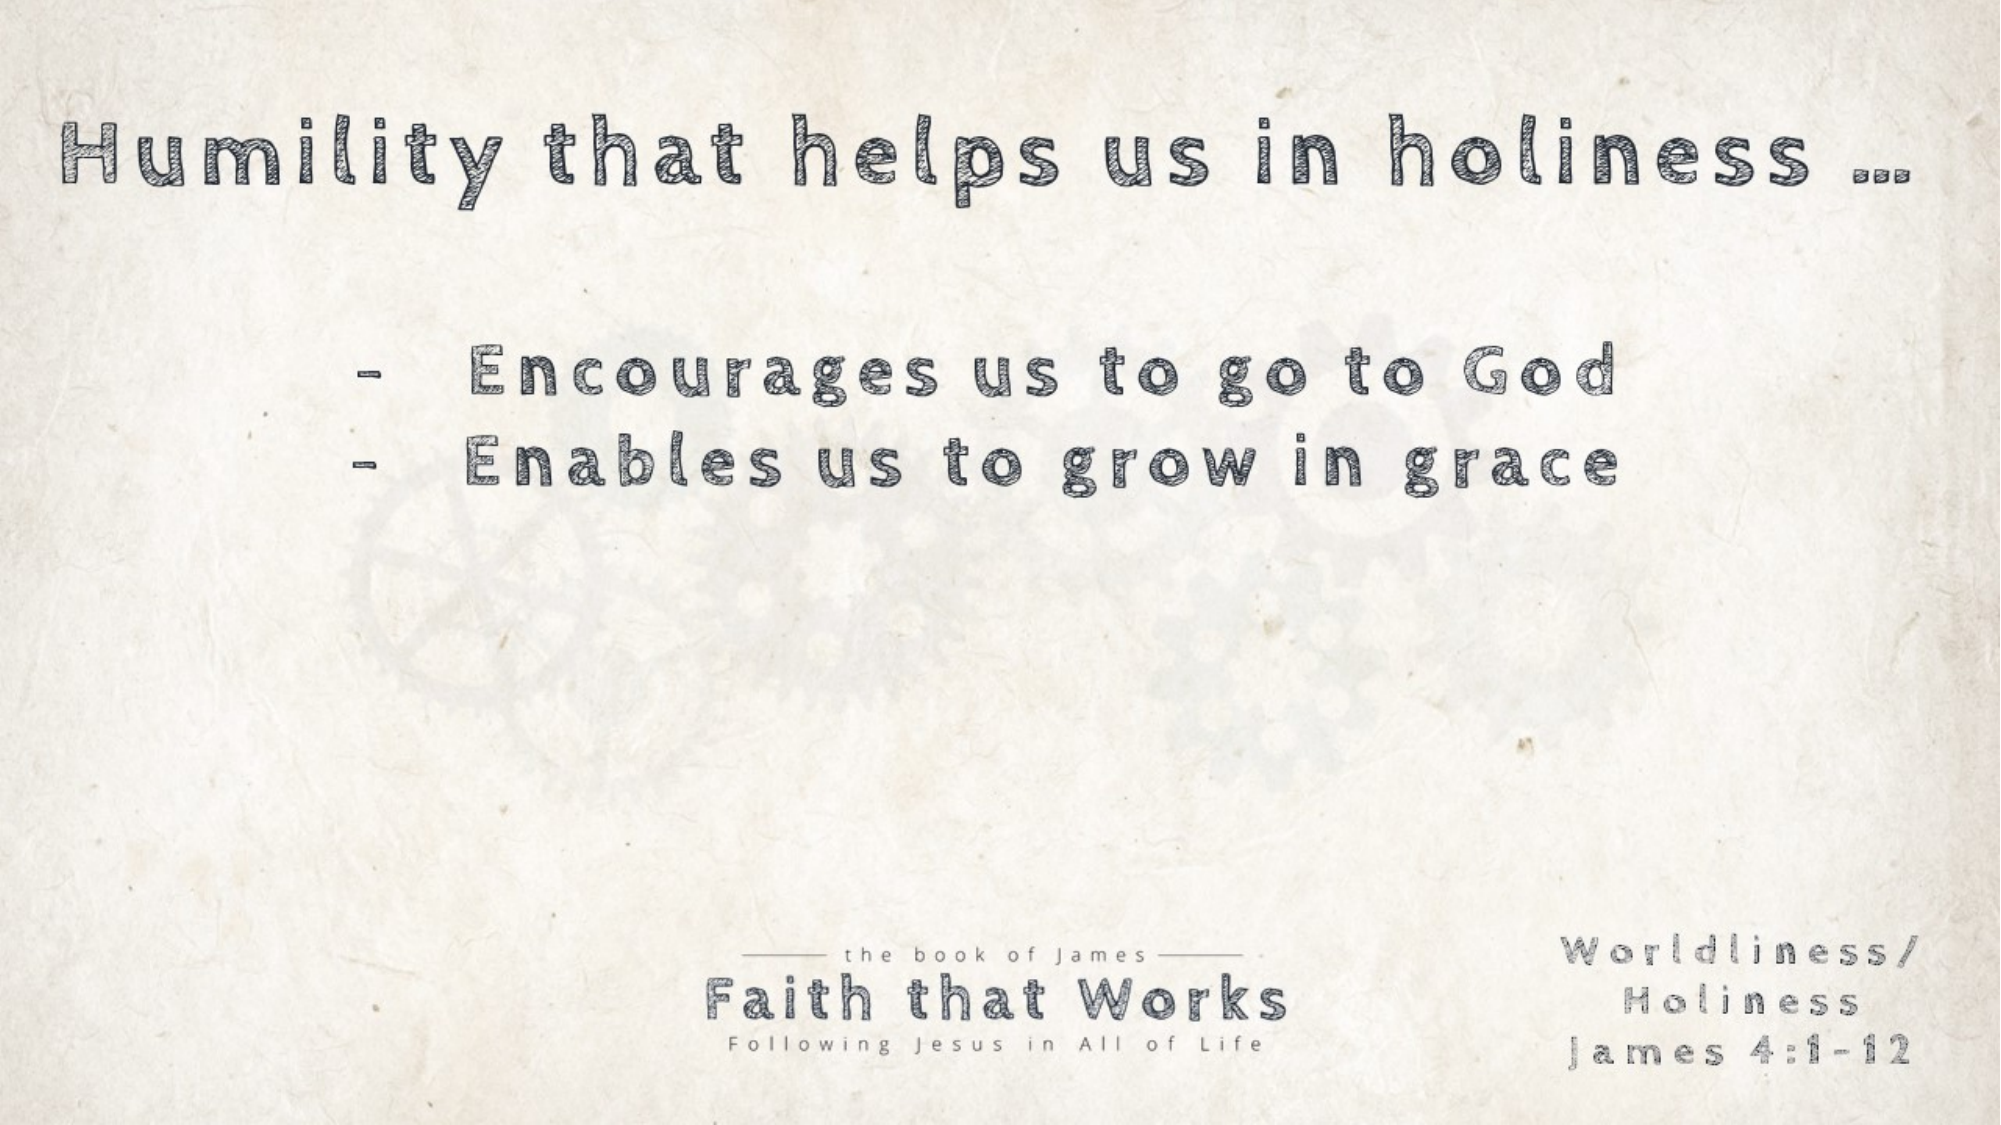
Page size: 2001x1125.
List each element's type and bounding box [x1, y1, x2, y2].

list [0, 0, 2000, 1125]
